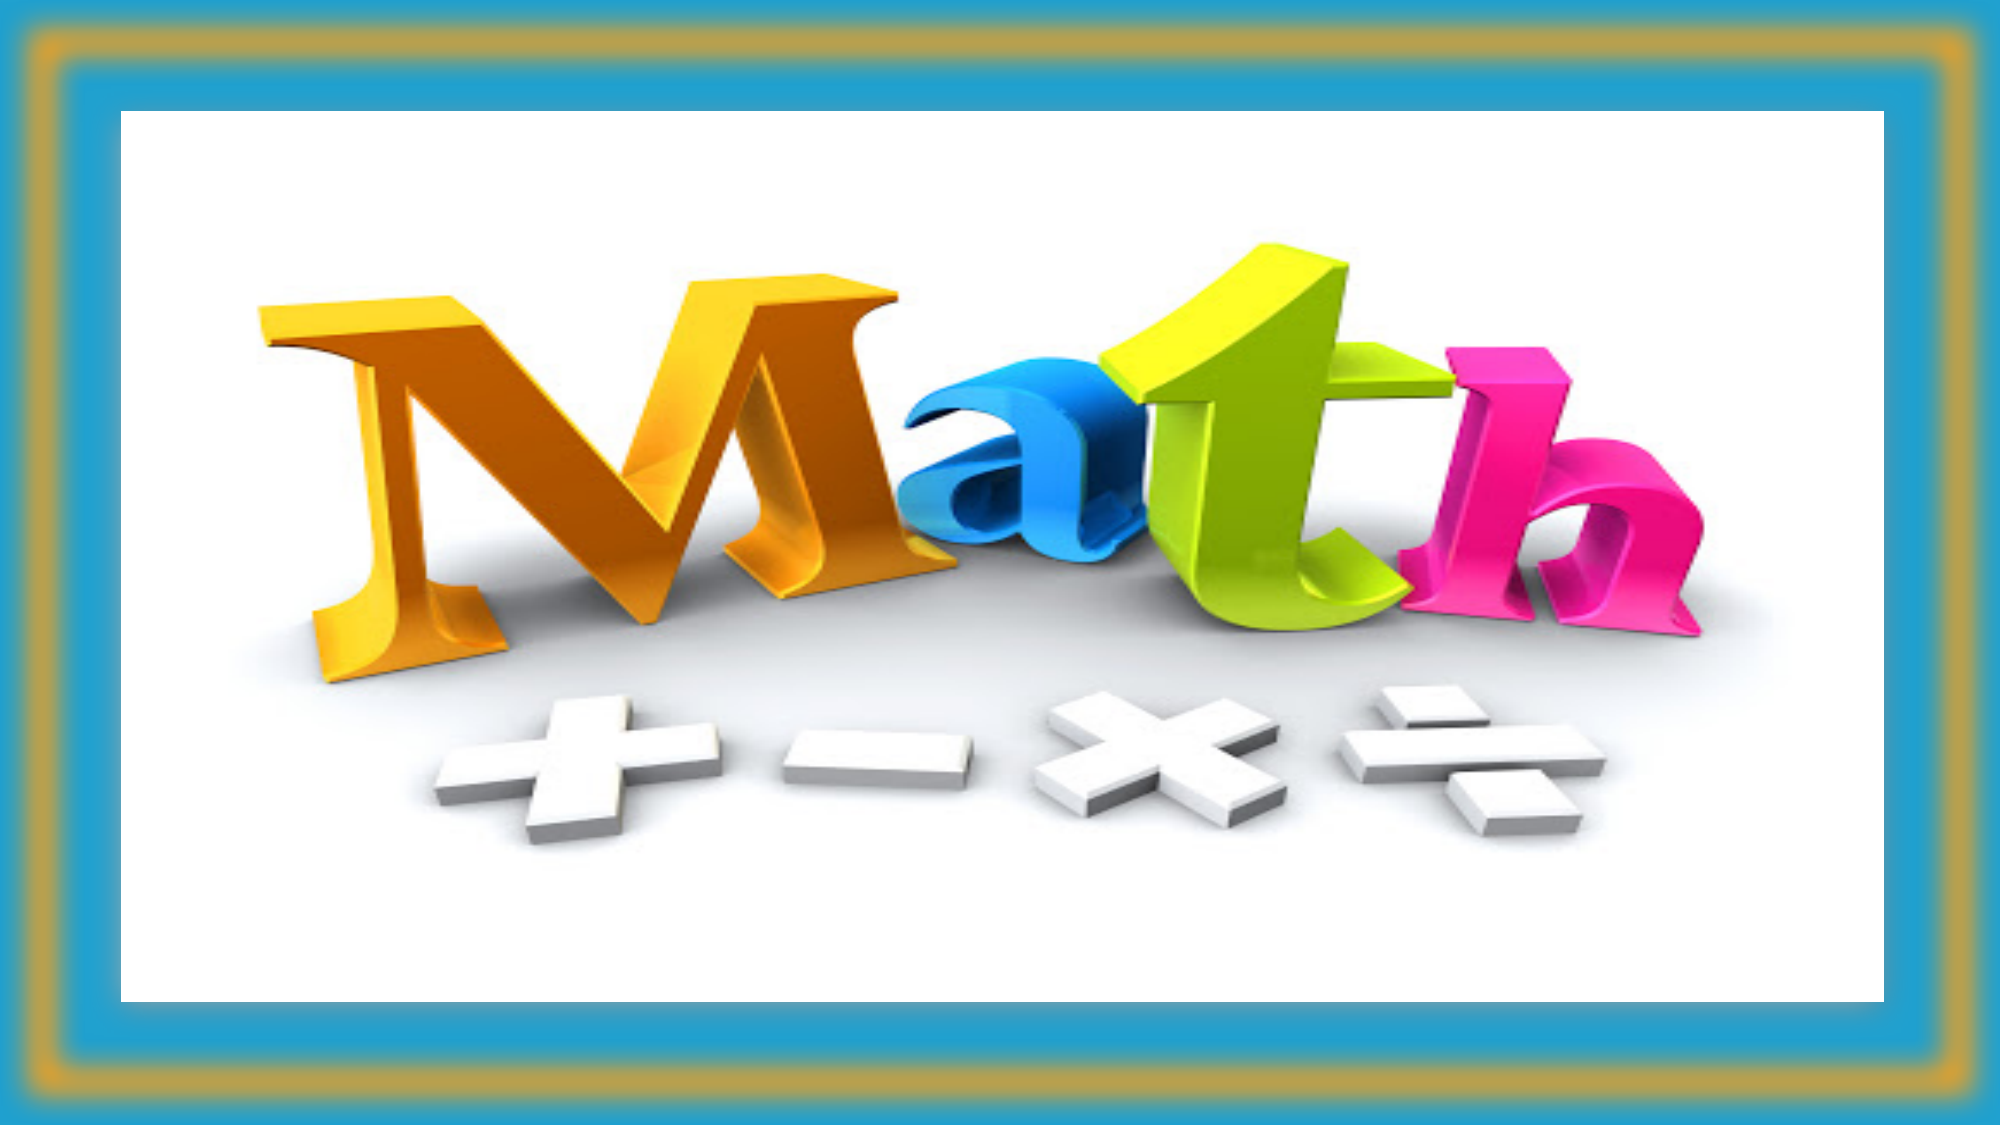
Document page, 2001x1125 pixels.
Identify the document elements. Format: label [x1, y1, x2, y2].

picture [121, 111, 1884, 1002]
